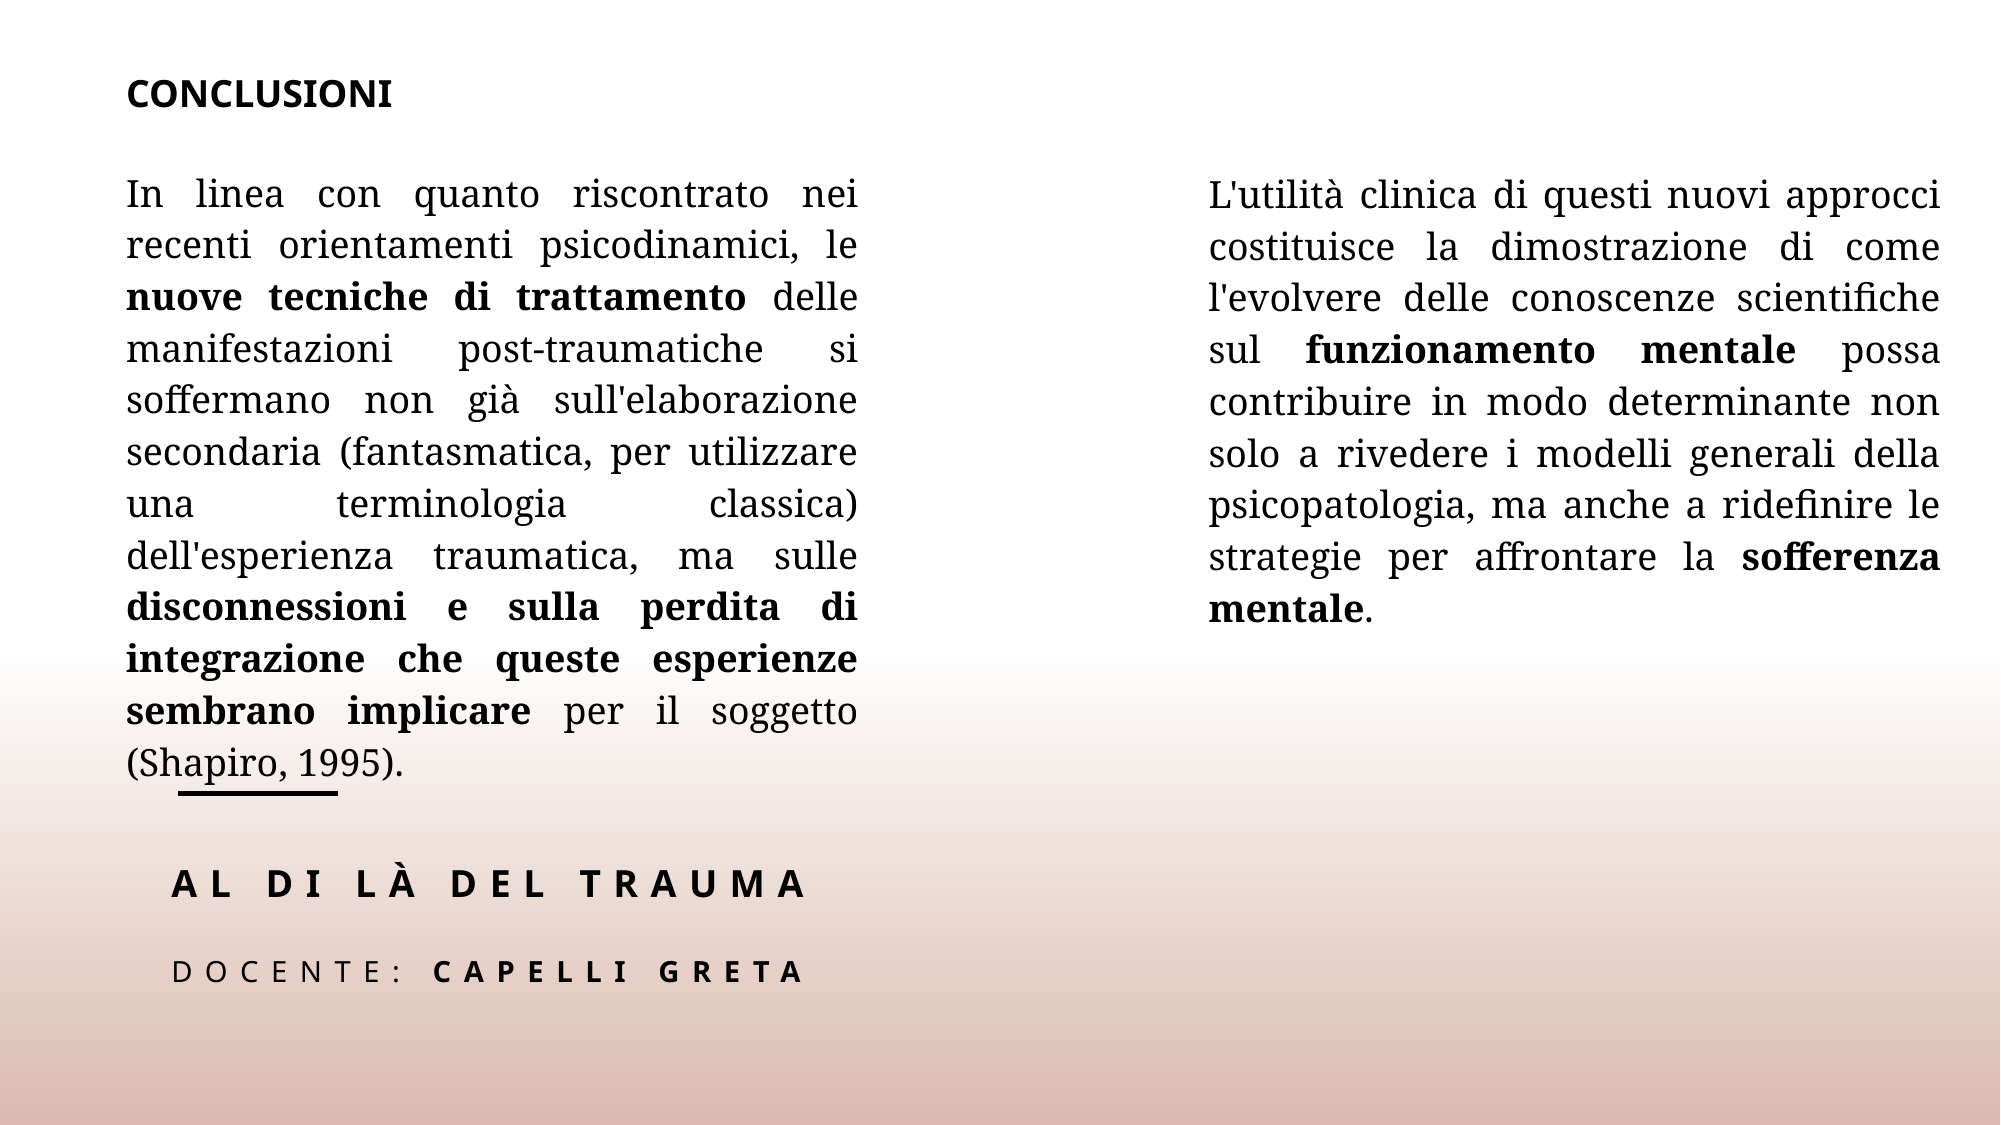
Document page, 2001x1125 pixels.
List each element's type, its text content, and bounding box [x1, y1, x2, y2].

text_box L'utilità clinica di questi nuovi approcci costituisce la dimostrazione di come l'evolvere delle conoscenze scientifiche sul funzionamento mentale possa contribuire in modo determinante non solo a rivedere i modelli generali della psicopatologia, ma anche a ridefinire le strategie per affrontare la sofferenza mentale. [1193, 156, 1957, 638]
text_box [0, 0, 2000, 575]
title al di lÀ del trauma DOCENTE: CAPELLI GRETA [156, 843, 1611, 1024]
text_box In linea con quanto riscontrato nei recenti orientamenti psicodinamici, le nuove tecniche di trattamento delle manifestazioni post-traumatiche si soffermano non già sull'elaborazione secondaria (fantasmatica, per utilizzare una terminologia classica) dell'esperienza traumatica, ma sulle disconnessioni e sulla perdita di integrazione che queste esperienze sembrano implicare per il soggetto (Shapiro, 1995). [111, 155, 874, 791]
text_box CONCLUSIONI [111, 55, 1453, 122]
text_box [0, 575, 2000, 1125]
